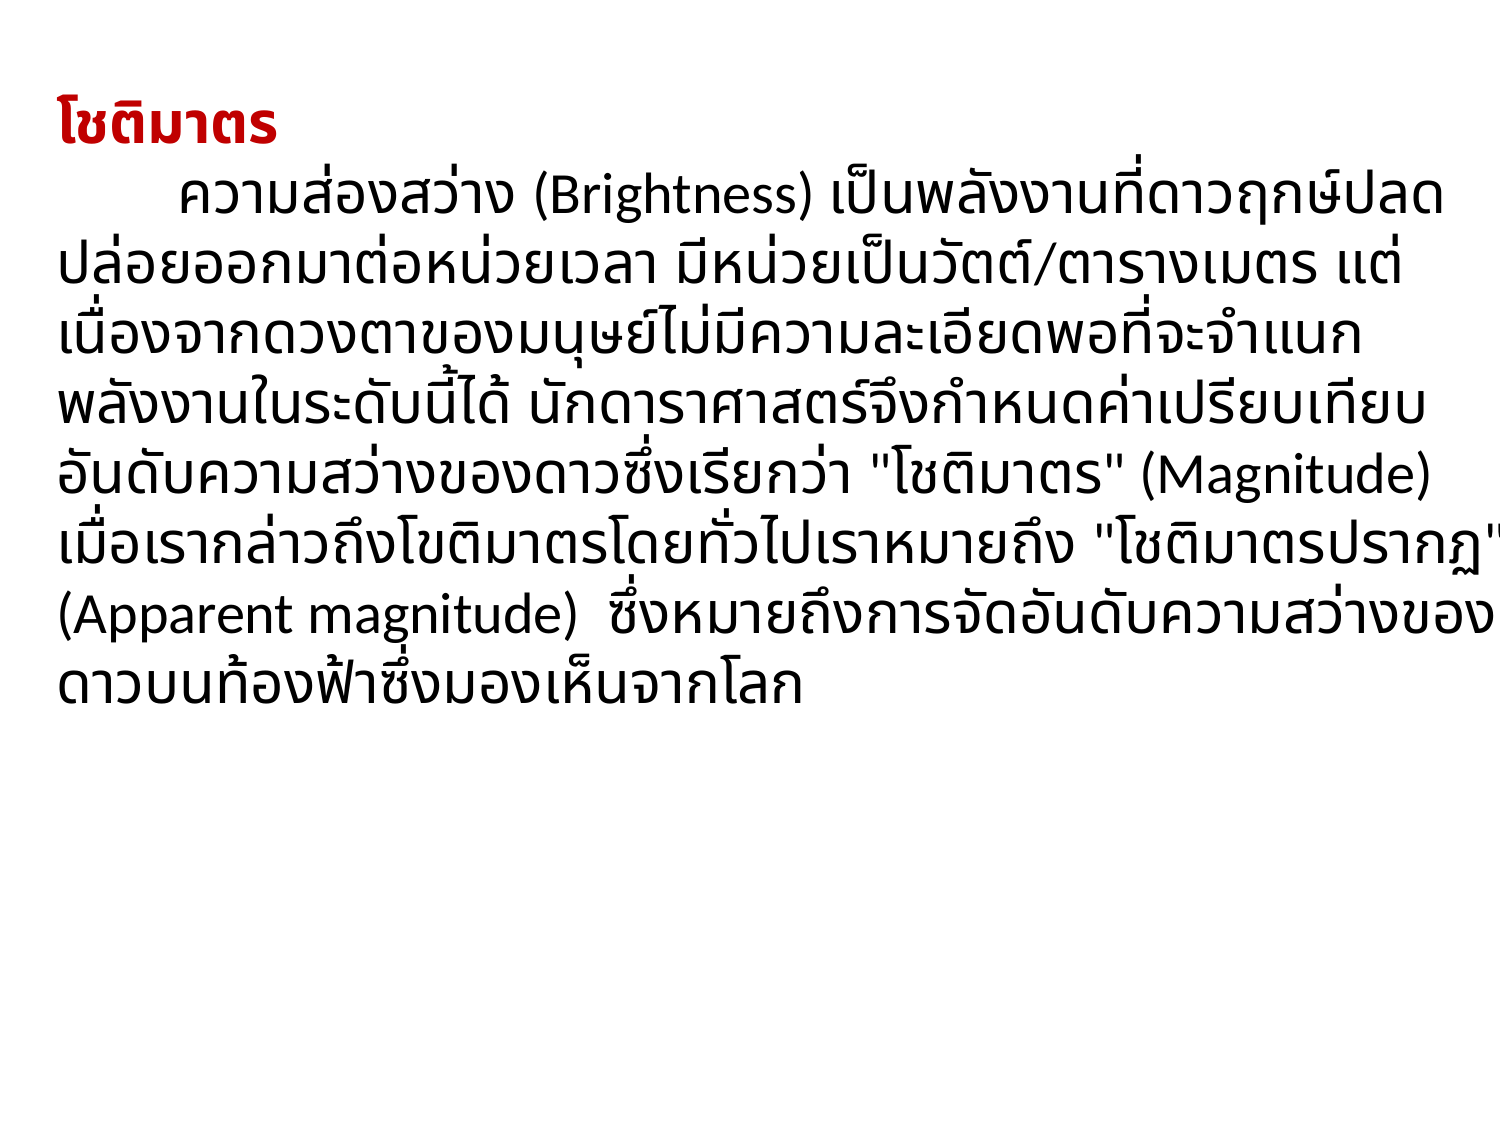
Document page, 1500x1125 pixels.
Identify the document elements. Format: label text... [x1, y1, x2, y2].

text_box โชติมาตร ความส่องสว่าง (Brightness) เป็นพลังงานที่ดาวฤกษ์ปลดปล่อยออกมาต่อหน่วยเวลา มีหน่วยเป็นวัตต์/ตารางเมตร แต่เนื่องจากดวงตาของมนุษย์ไม่มีความละเอียดพอที่จะจำแนกพลังงานในระดับนี้ได้ นักดาราศาสตร์จึงกำหนดค่าเปรียบเทียบอันดับความสว่างของดาวซึ่งเรียกว่า "โชติมาตร" (Magnitude) เมื่อเรากล่าวถึงโขติมาตรโดยทั่วไปเราหมายถึง "โชติมาตรปรากฏ" (Apparent magnitude) ซึ่งหมายถึงการจัดอันดับความสว่างของดาวบนท้องฟ้าซึ่งมองเห็นจากโลก [41, 78, 1500, 863]
